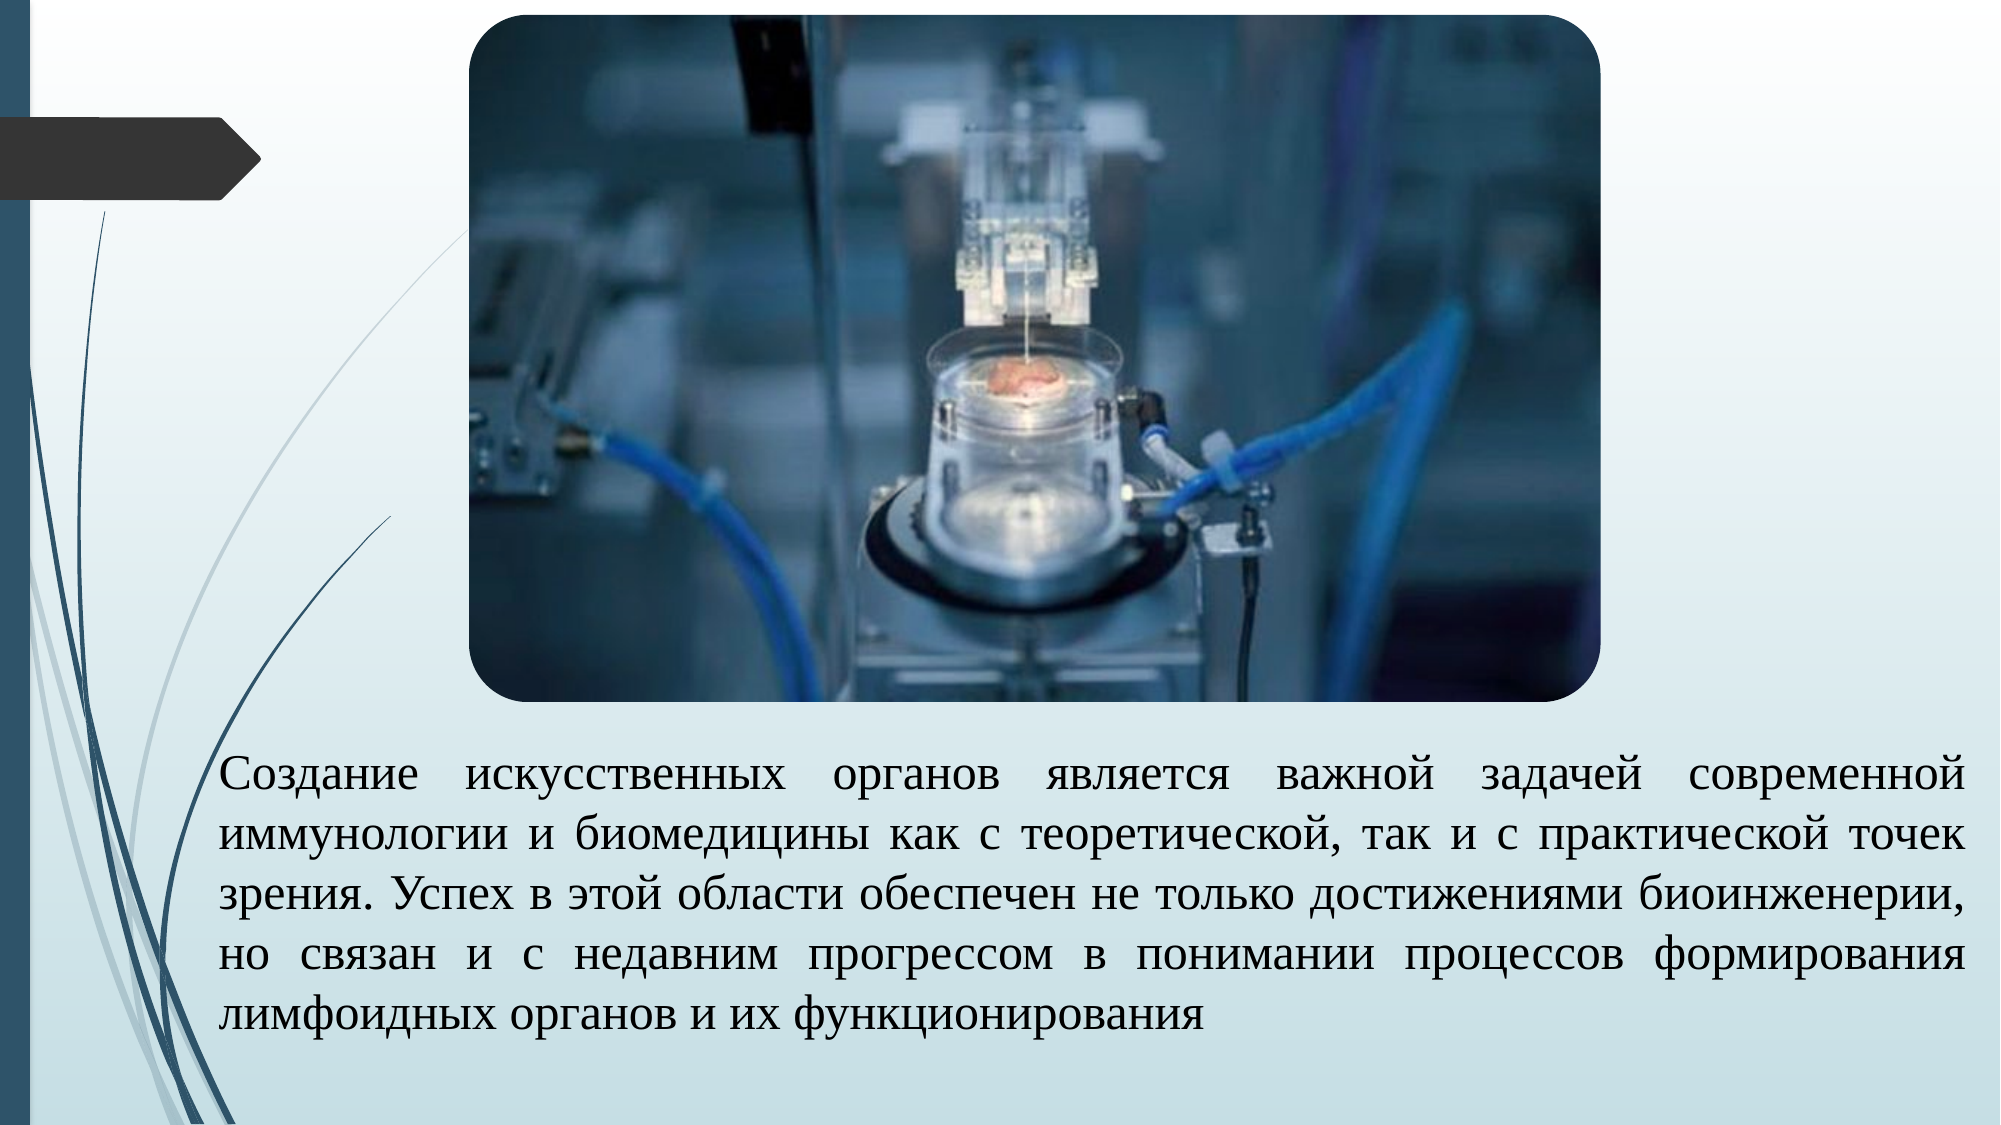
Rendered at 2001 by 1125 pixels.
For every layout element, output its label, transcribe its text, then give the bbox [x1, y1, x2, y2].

list Создание искусственных органов является важной задачей современной иммунологии и биомедицины как с теоретической, так и с практической точек зрения. Успех в этой области обеспечен не только достижениями биоинженерии, но связан и с недавним прогрессом в понимании процессов формирования лимфоидных органов и их функционирования [147, 731, 1982, 1125]
picture [468, 14, 1601, 703]
